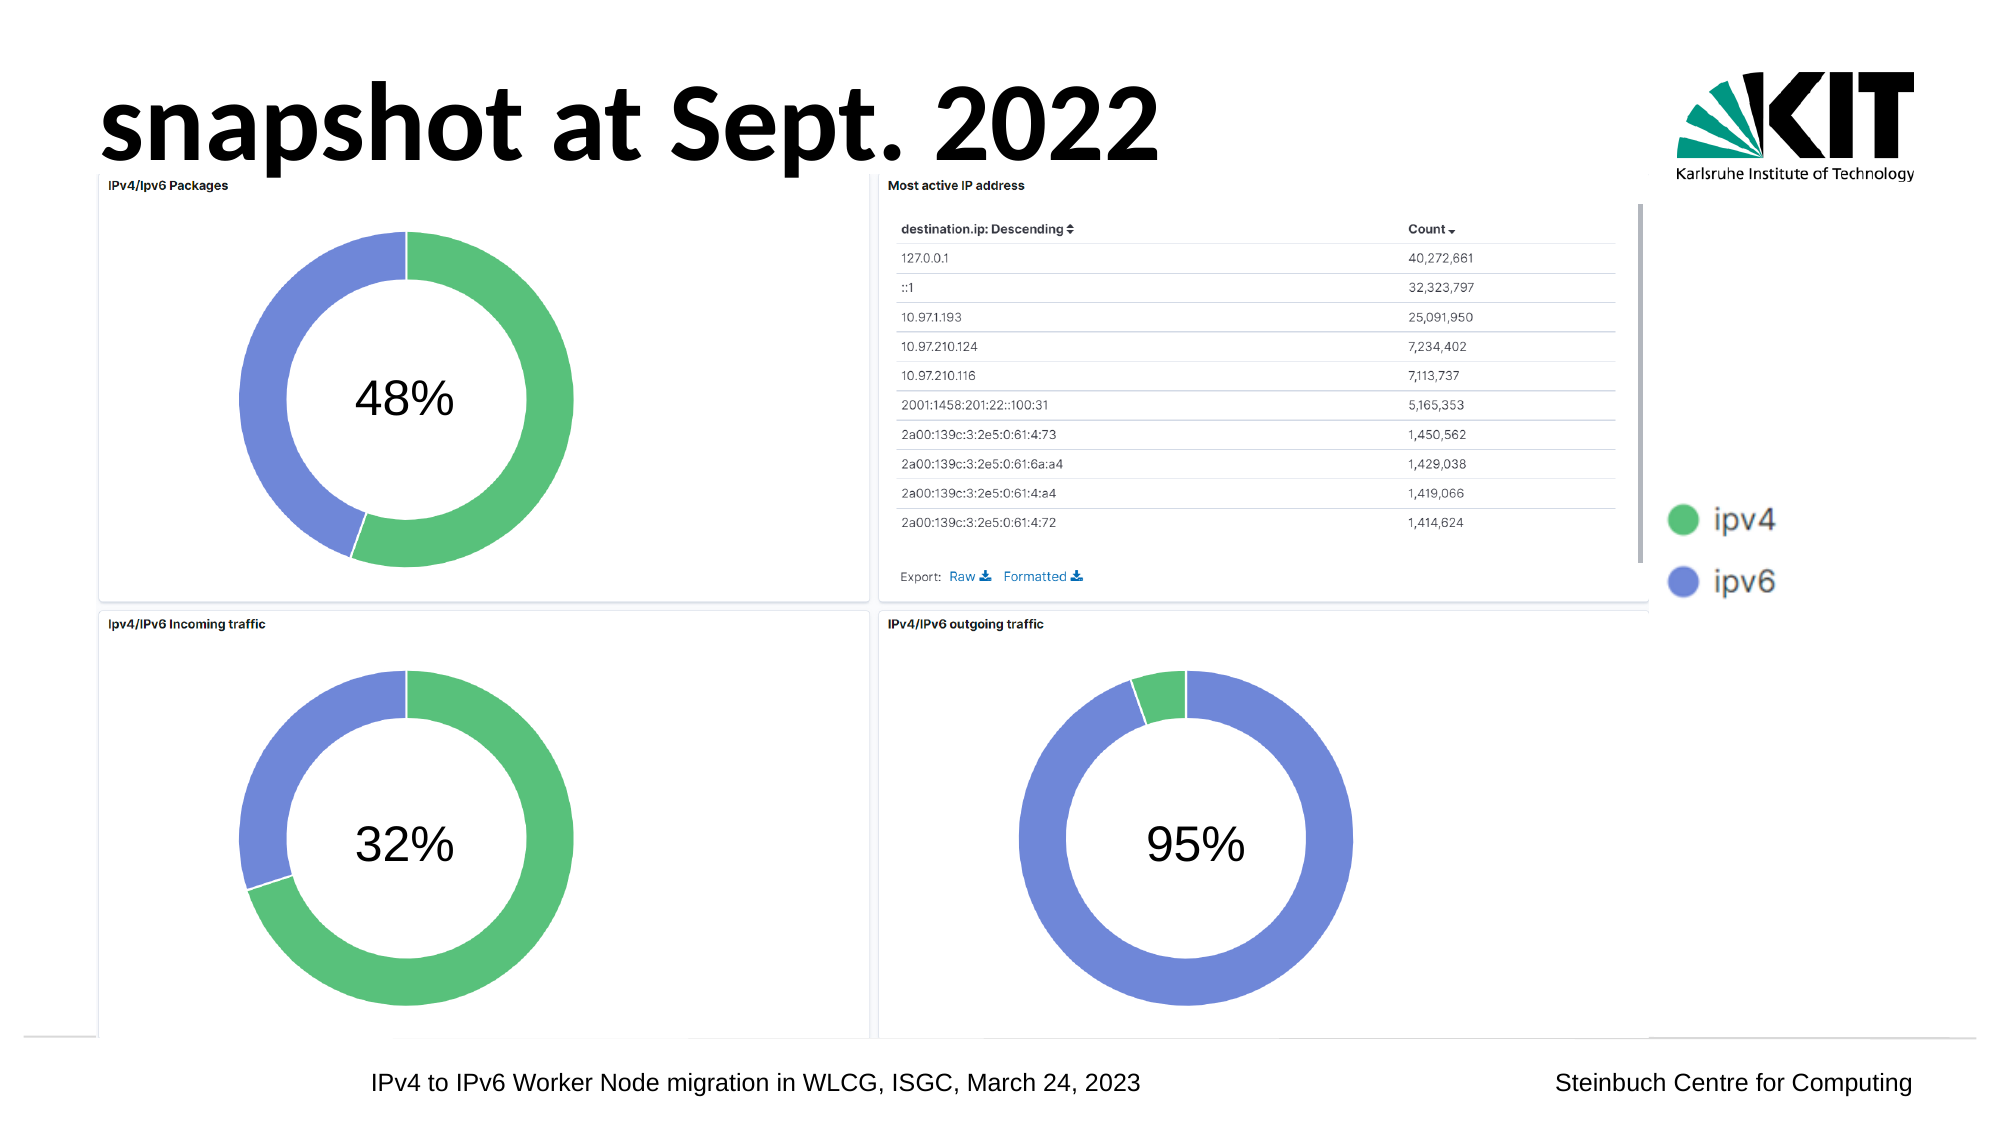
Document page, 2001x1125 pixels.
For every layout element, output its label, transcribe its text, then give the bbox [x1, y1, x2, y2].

title snapshot at Sept. 2022 [99, 44, 1900, 204]
picture [1900, 72, 1914, 182]
picture [95, 174, 1792, 1038]
